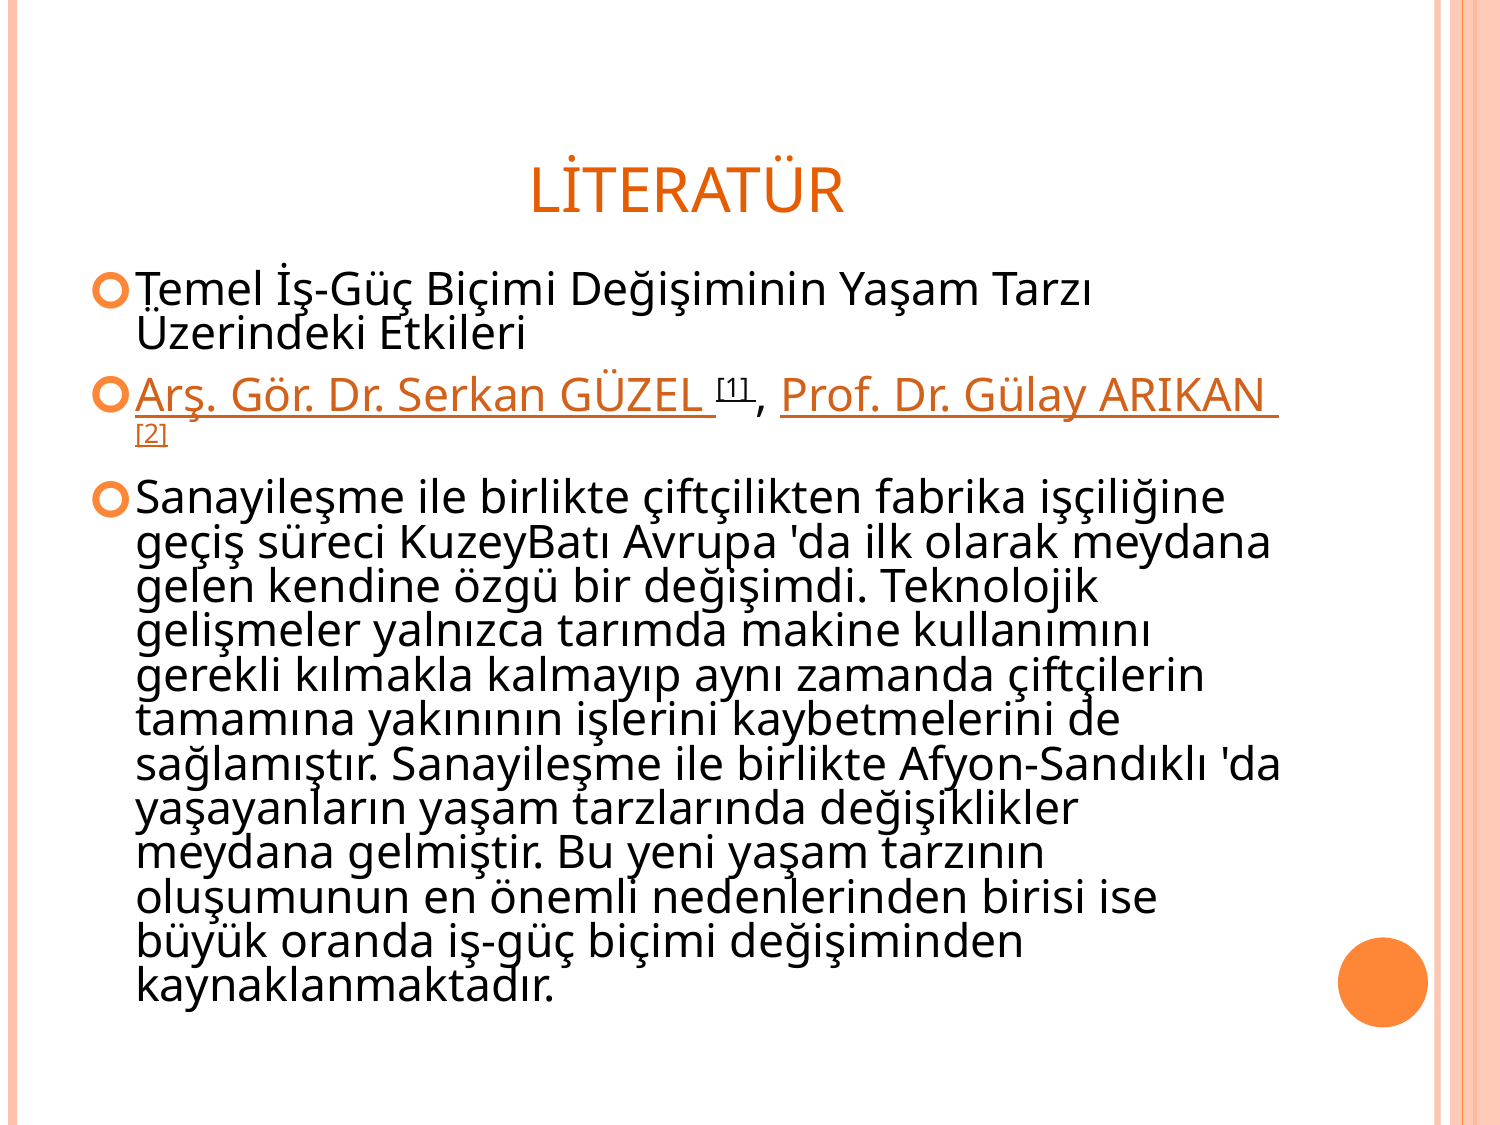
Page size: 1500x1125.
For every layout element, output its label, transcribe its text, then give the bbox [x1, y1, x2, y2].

title LİTERATÜR [75, 45, 1300, 233]
list Temel İş-Güç Biçimi Değişiminin Yaşam Tarzı Üzerindeki Etkileri Arş. Gör. Dr. Serkan GÜZEL [1] , Prof. Dr. Gülay ARIKAN [2] Sanayileşme ile birlikte çiftçilikten fabrika işçiliğine geçiş süreci KuzeyBatı Avrupa 'da ilk olarak meydana gelen kendine özgü bir değişimdi. Teknolojik gelişmeler yalnızca tarımda makine kullanımını gerekli kılmakla kalmayıp aynı zamanda çiftçilerin tamamına yakınının işlerini kaybetmelerini de sağlamıştır. Sanayileşme ile birlikte Afyon-Sandıklı 'da yaşayanların yaşam tarzlarında değişiklikler meydana gelmiştir. Bu yeni yaşam tarzının oluşumunun en önemli nedenlerinden birisi ise büyük oranda iş-güç biçimi değişiminden kaynaklanmaktadır. [75, 262, 1300, 1062]
